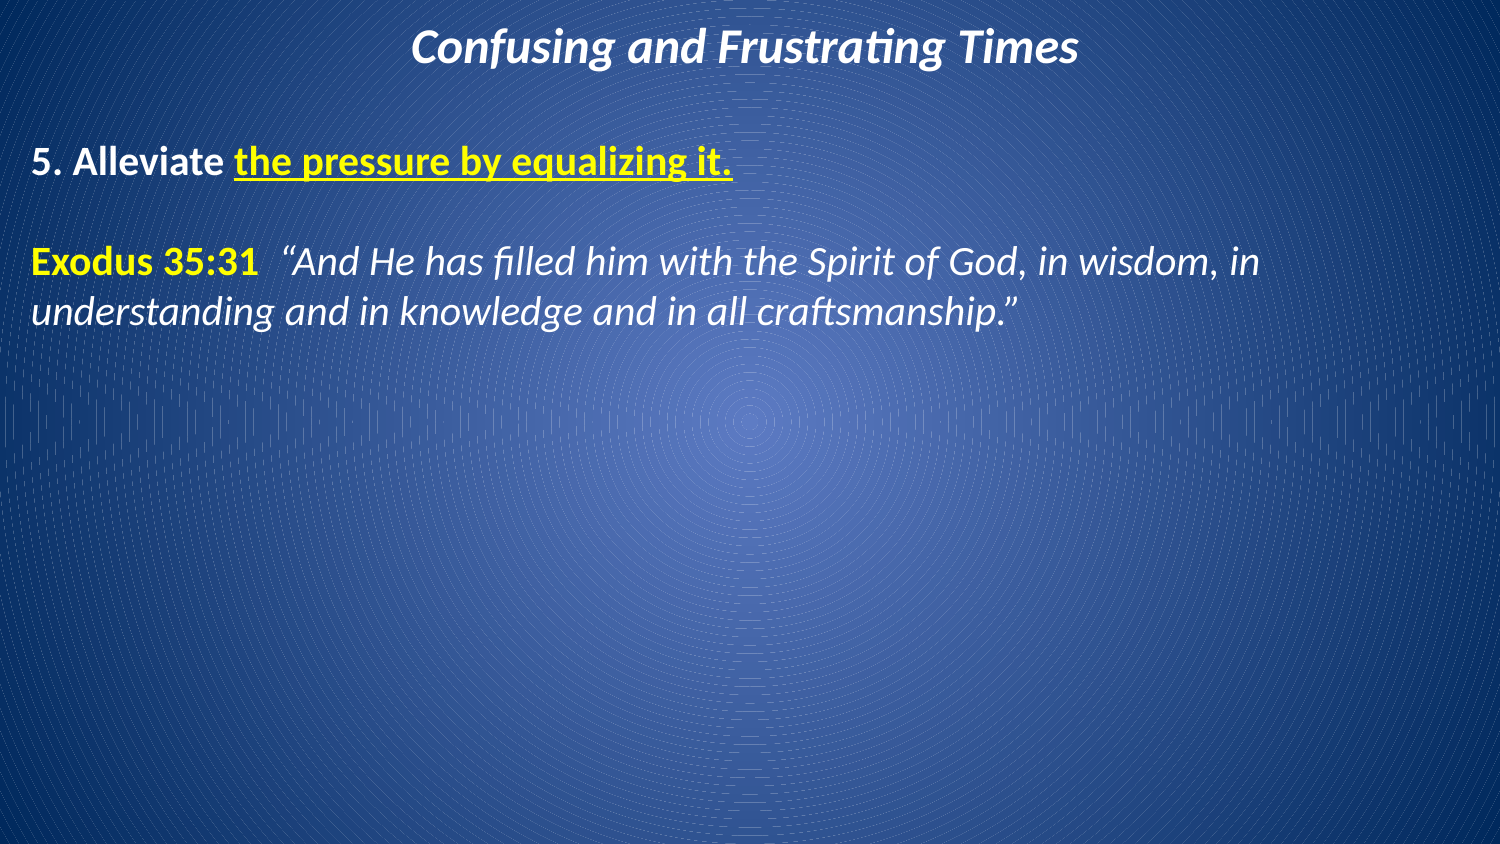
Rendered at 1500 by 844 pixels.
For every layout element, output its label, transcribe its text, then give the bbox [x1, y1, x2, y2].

text_box Confusing and Frustrating Times 5. Alleviate the pressure by equalizing it. Exodus 35:31 “And He has filled him with the Spirit of God, in wisdom, in understanding and in knowledge and in all craftsmanship.” [16, 6, 1475, 391]
